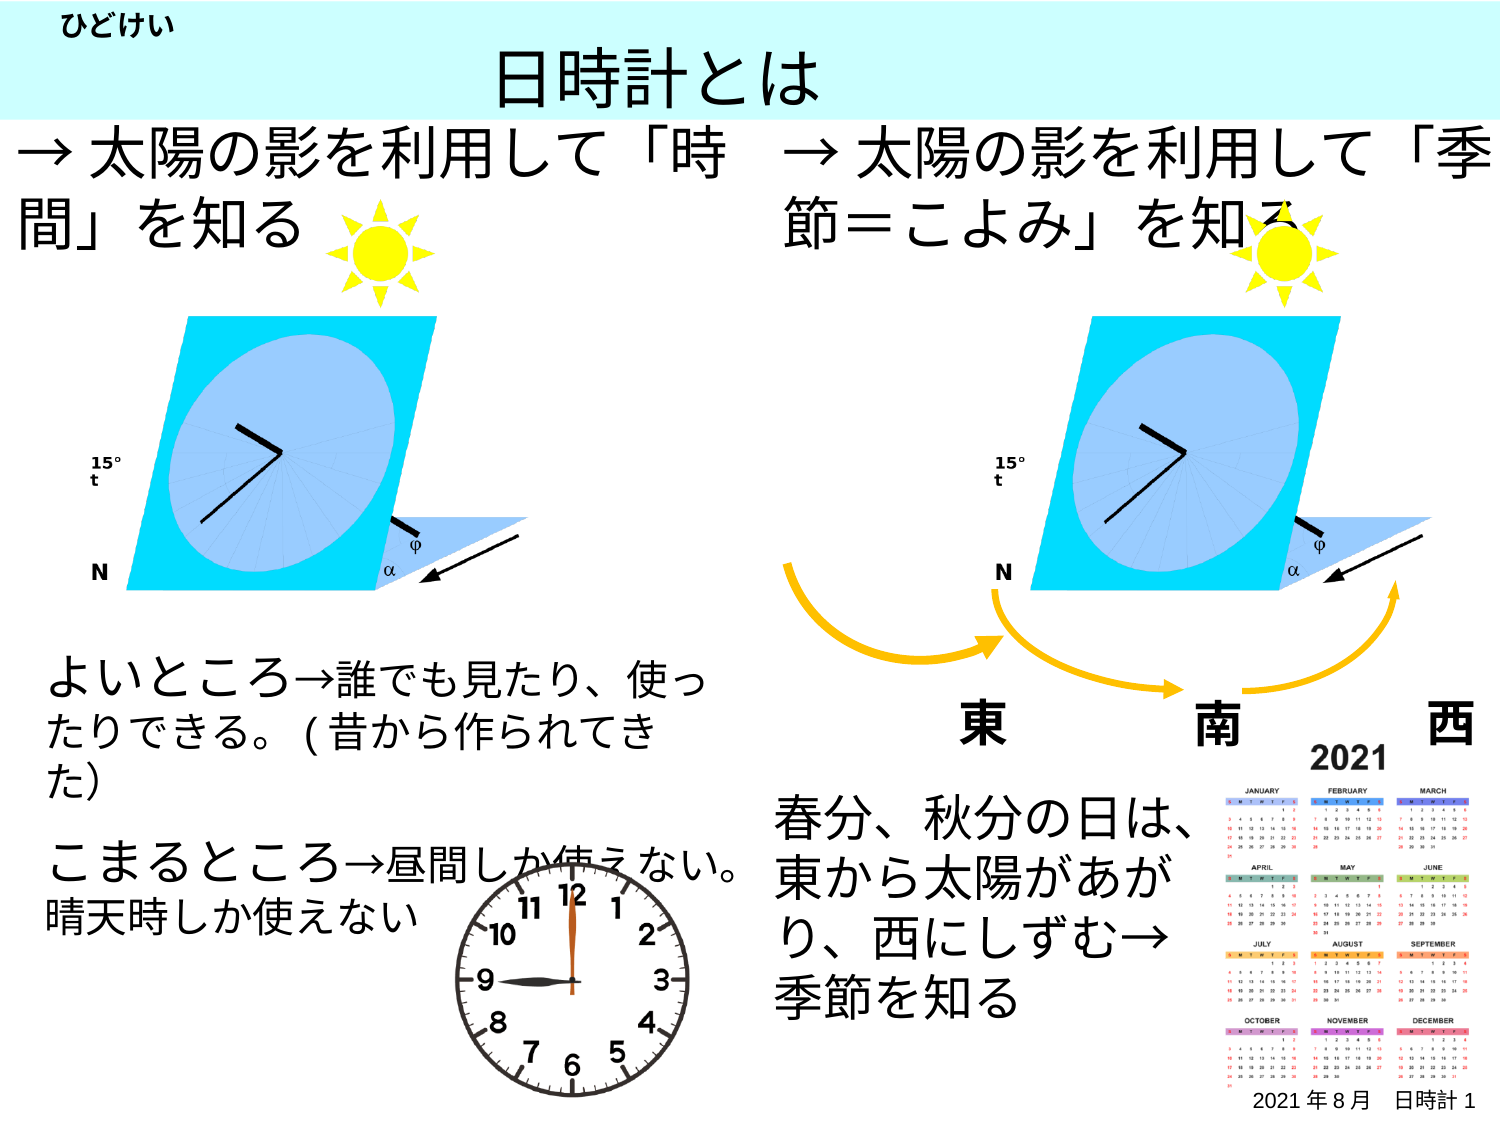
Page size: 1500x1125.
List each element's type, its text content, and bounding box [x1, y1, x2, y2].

text_box [786, 527, 938, 662]
text_box ひどけい [44, 0, 704, 55]
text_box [943, 167, 1500, 762]
title 日時計とは [18, 17, 1293, 136]
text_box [758, 735, 1473, 1091]
text_box →太陽の影を利用して「時間」を知る [2, 109, 752, 265]
footer 2021年8月 日時計1 [1224, 1079, 1500, 1112]
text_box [29, 637, 739, 1102]
text_box →太陽の影を利用して「季節＝こよみ」を知る [767, 109, 1500, 265]
picture [90, 167, 564, 637]
